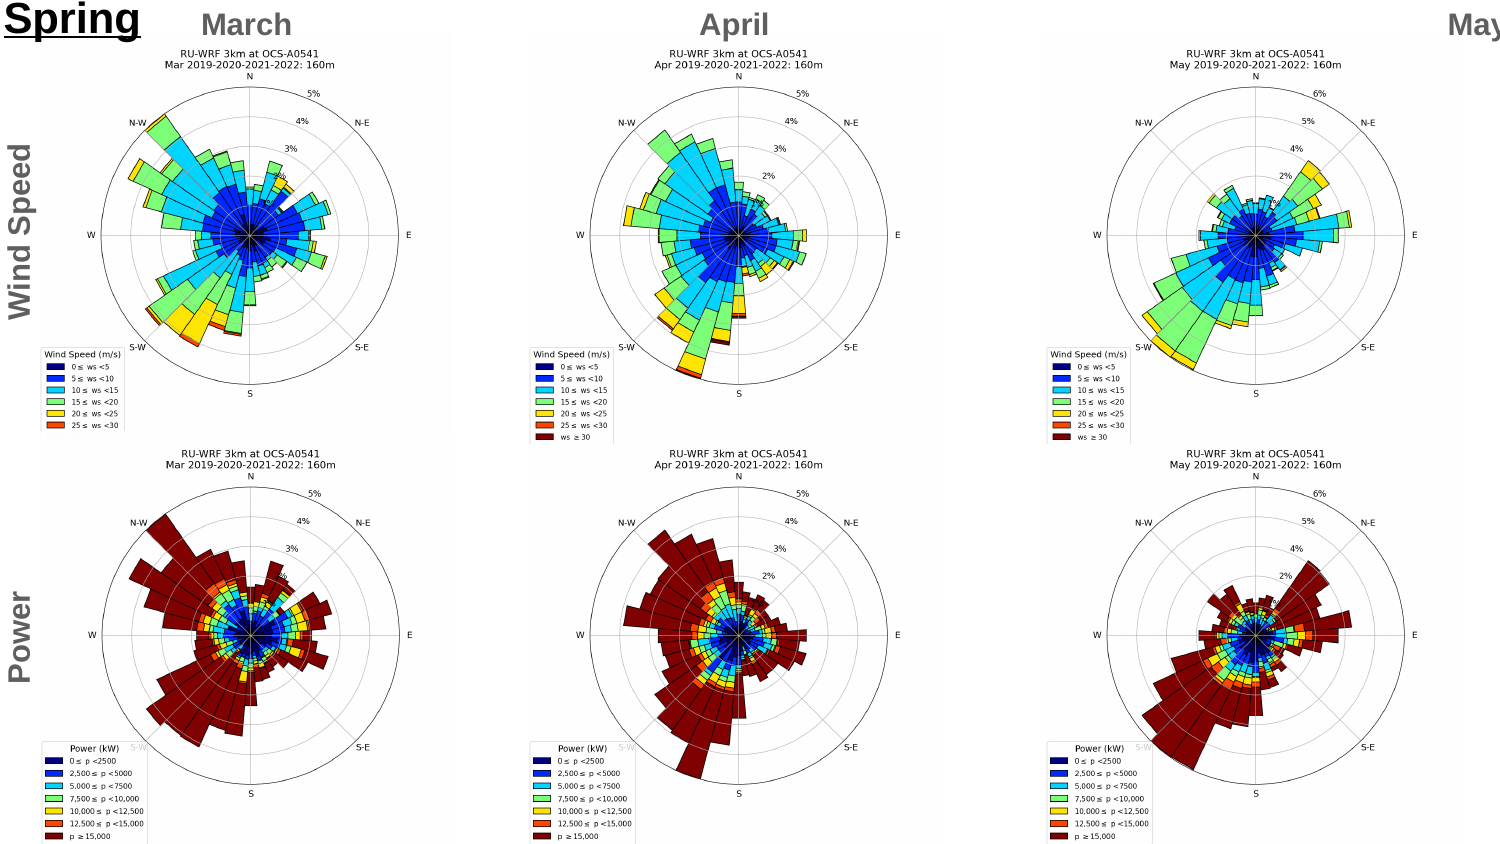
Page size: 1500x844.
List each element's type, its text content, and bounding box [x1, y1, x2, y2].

picture [39, 31, 453, 844]
title April [412, 0, 923, 58]
title Spring [51, 0, 171, 30]
title March [171, 0, 322, 30]
title May [923, 0, 1500, 58]
title Power [0, 315, 35, 844]
picture [527, 31, 941, 844]
picture [1044, 31, 1458, 844]
title Wind Speed [0, 0, 51, 315]
